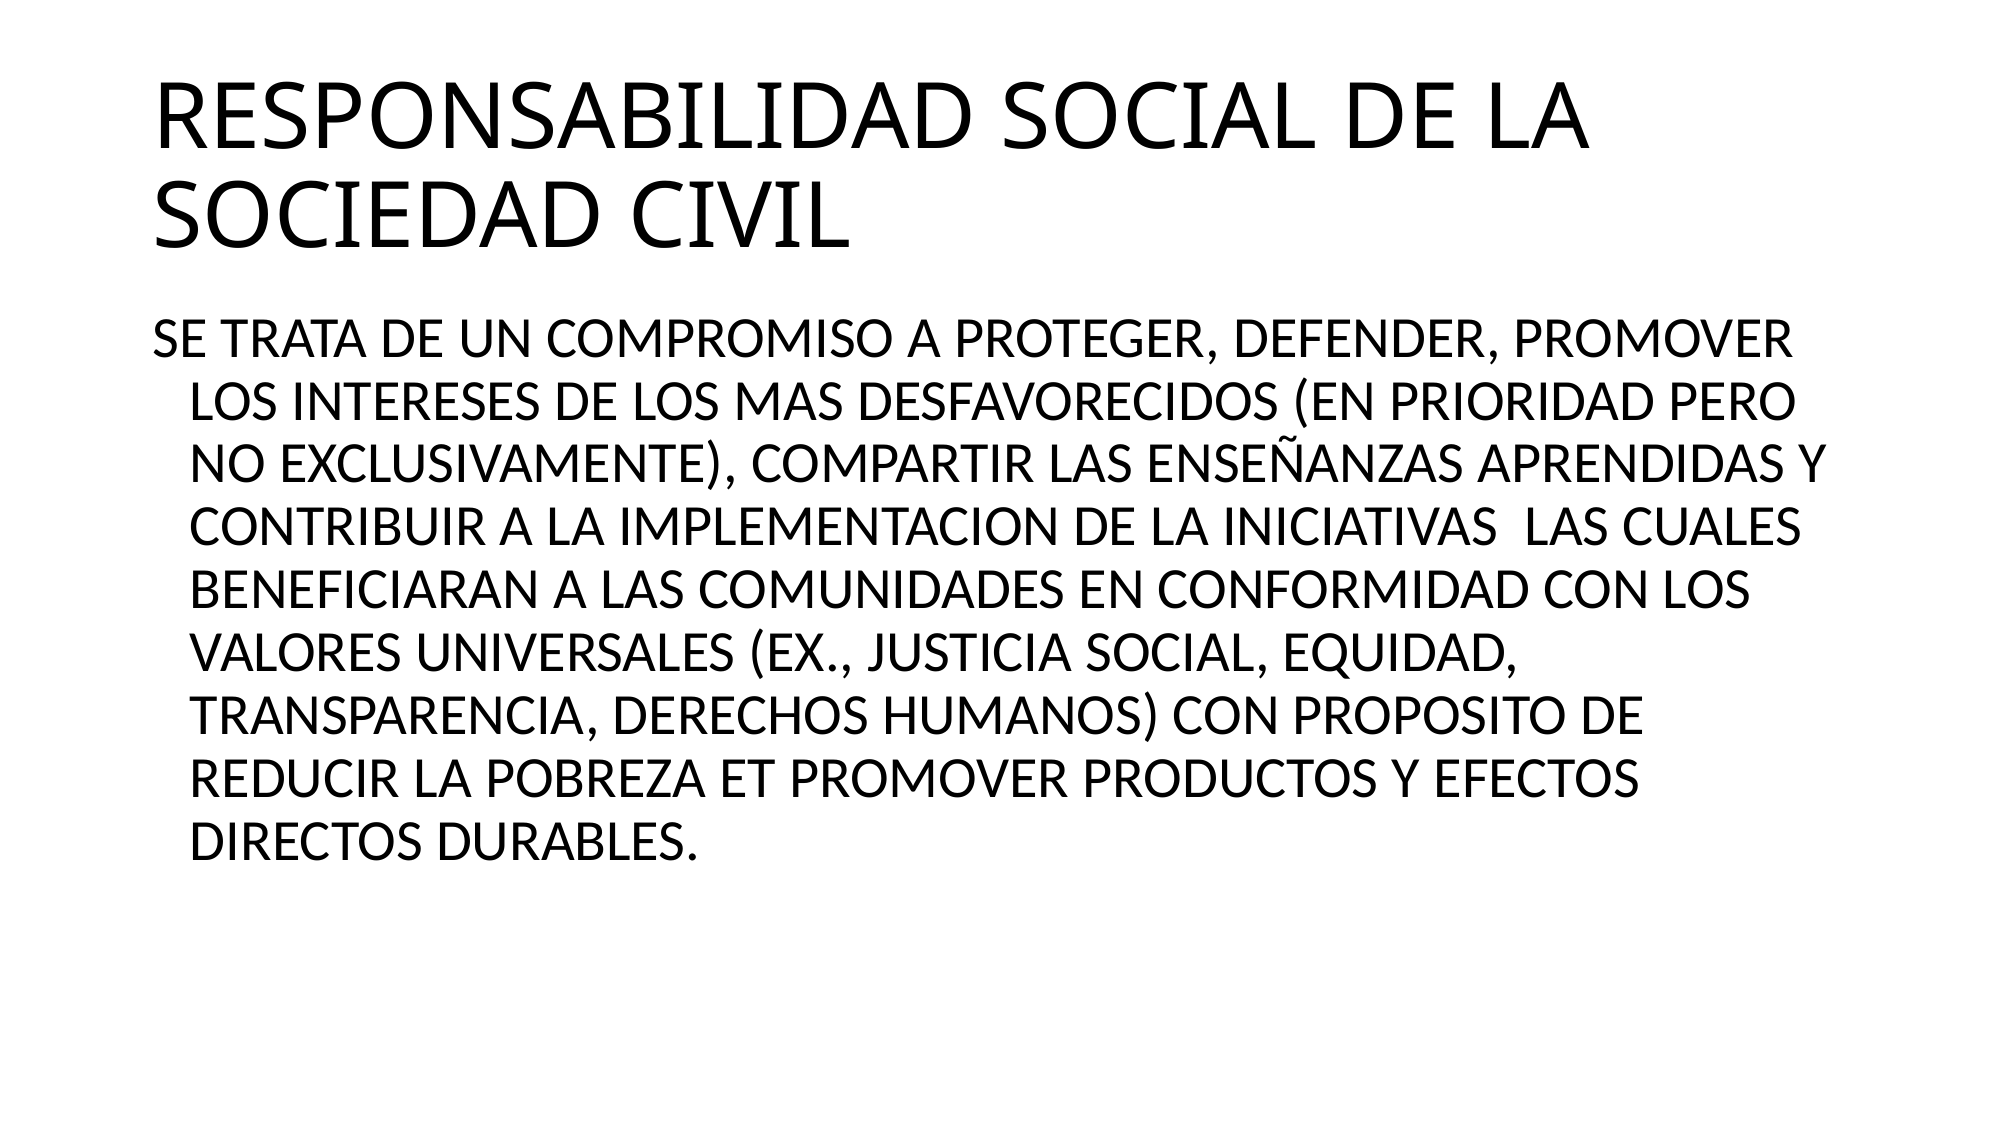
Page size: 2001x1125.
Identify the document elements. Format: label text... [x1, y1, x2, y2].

title RESPONSABILIDAD SOCIAL DE LA SOCIEDAD CIVIL [137, 59, 1863, 278]
list SE TRATA DE UN COMPROMISO A PROTEGER, DEFENDER, PROMOVER LOS INTERESES DE LOS MAS DESFAVORECIDOS (EN PRIORIDAD PERO NO EXCLUSIVAMENTE), COMPARTIR LAS ENSEÑANZAS APRENDIDAS Y CONTRIBUIR A LA IMPLEMENTACION DE LA INICIATIVAS LAS CUALES BENEFICIARAN A LAS COMUNIDADES EN CONFORMIDAD CON LOS VALORES UNIVERSALES (EX., JUSTICIA SOCIAL, EQUIDAD, TRANSPARENCIA, DERECHOS HUMANOS) CON PROPOSITO DE REDUCIR LA POBREZA ET PROMOVER PRODUCTOS Y EFECTOS DIRECTOS DURABLES. [137, 299, 1863, 1014]
